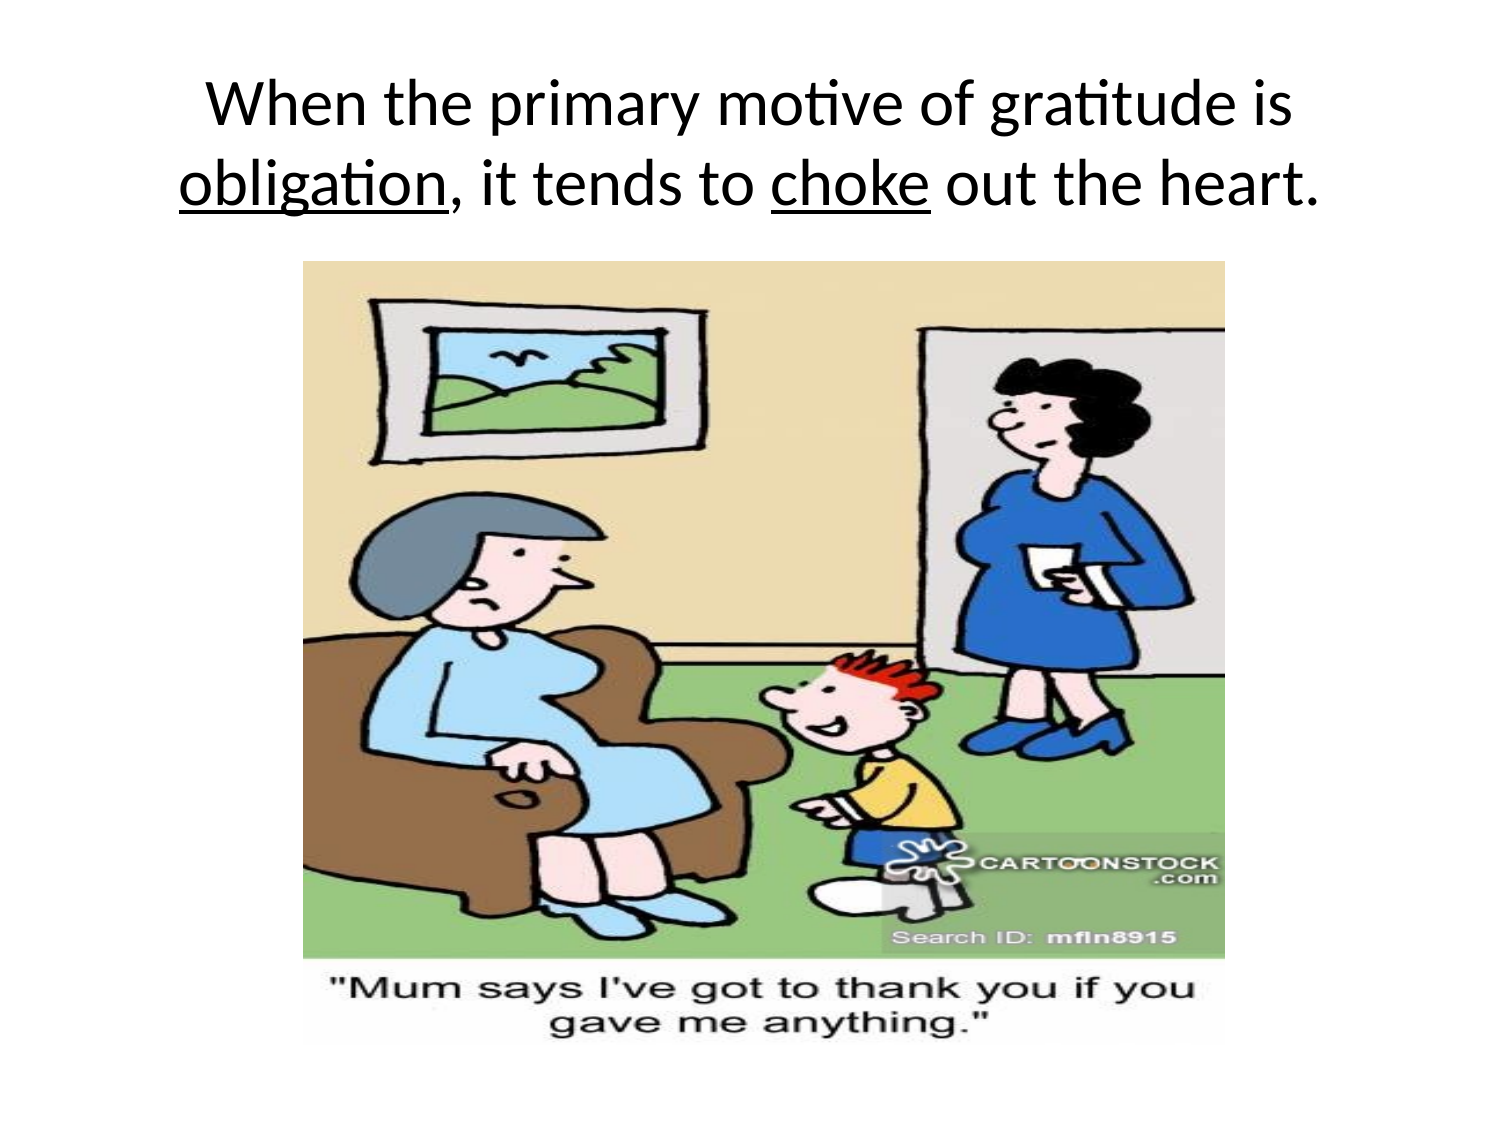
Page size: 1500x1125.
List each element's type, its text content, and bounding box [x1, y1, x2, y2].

title When the primary motive of gratitude is obligation, it tends to choke out the heart. [75, 45, 1425, 233]
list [302, 260, 1226, 1045]
